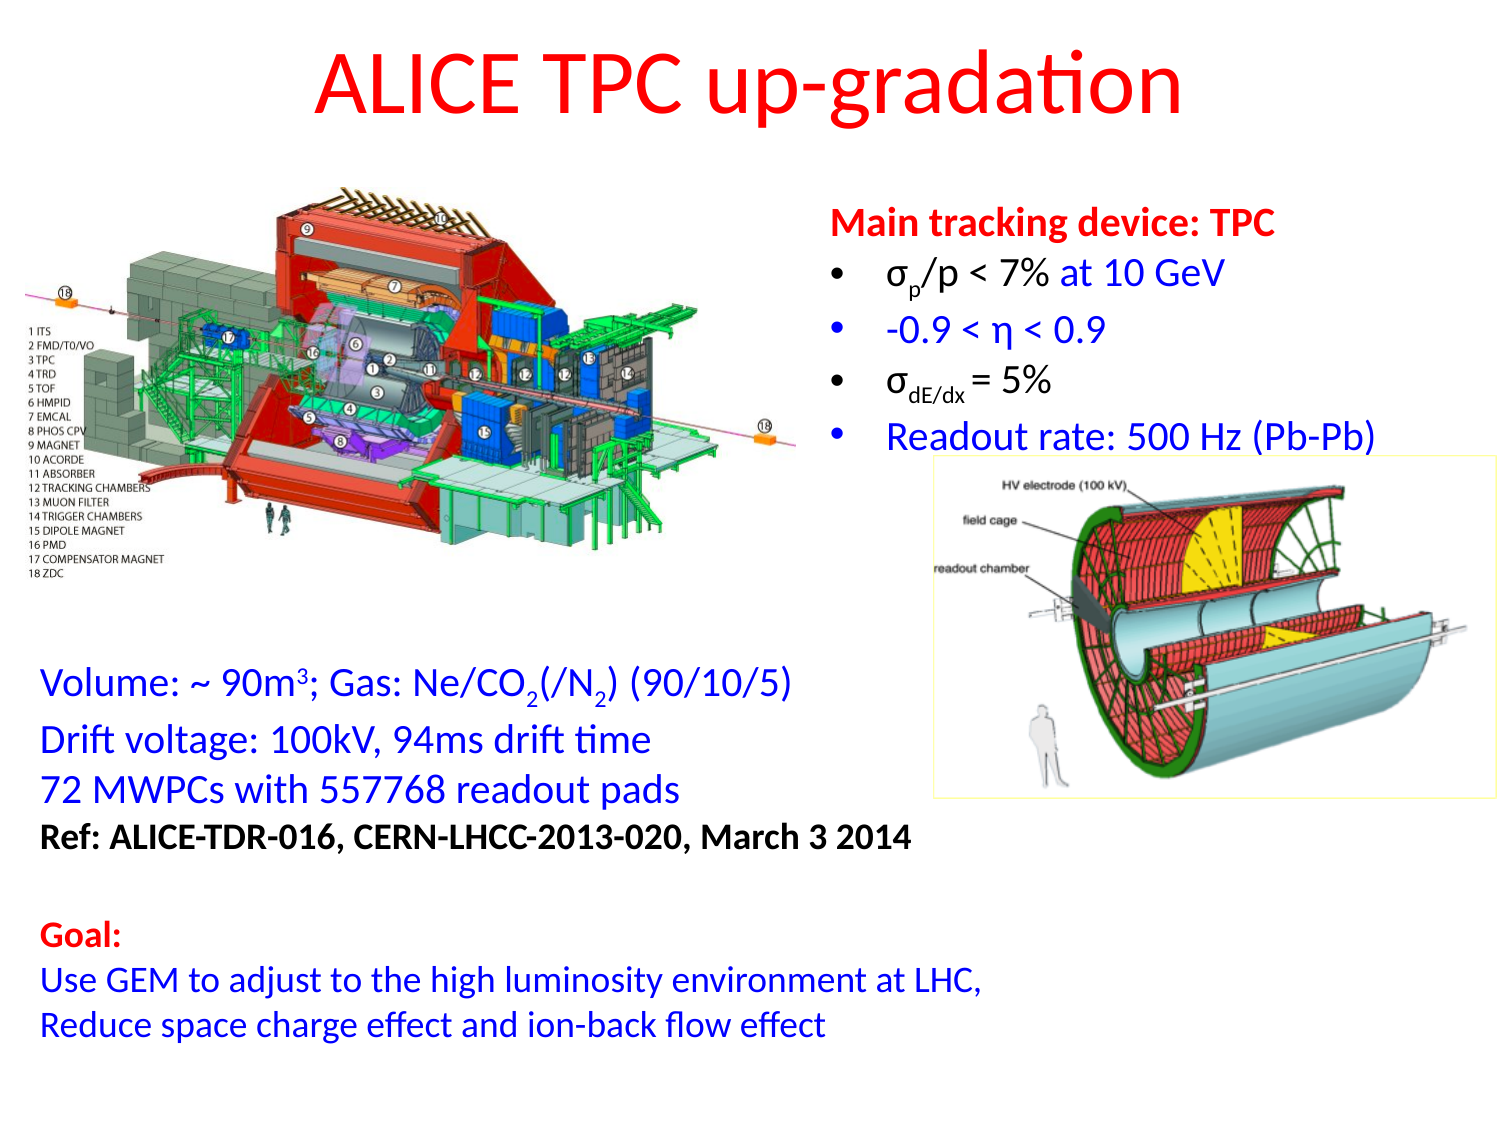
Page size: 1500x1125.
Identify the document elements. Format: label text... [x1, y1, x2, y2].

picture [24, 187, 796, 594]
text_box Main tracking device: TPC σp/p < 7% at 10 GeV -0.9 < η < 0.9 σdE/dx = 5% Readout rate: 500 Hz (Pb-Pb) [815, 187, 1471, 467]
picture [933, 454, 1497, 799]
text_box Goal: Use GEM to adjust to the high luminosity environment at LHC, Reduce space charge effect and ion-back flow effect [25, 903, 1112, 1053]
title ALICE TPC up-gradation [75, 0, 1425, 155]
text_box Volume: ~ 90m3; Gas: Ne/CO2(/N2) (90/10/5) Drift voltage: 100kV, 94ms drift time 72 MWPCs with 557768 readout pads Ref: ALICE-TDR-016, CERN-LHCC-2013-020, March 3 2014 [25, 647, 971, 865]
